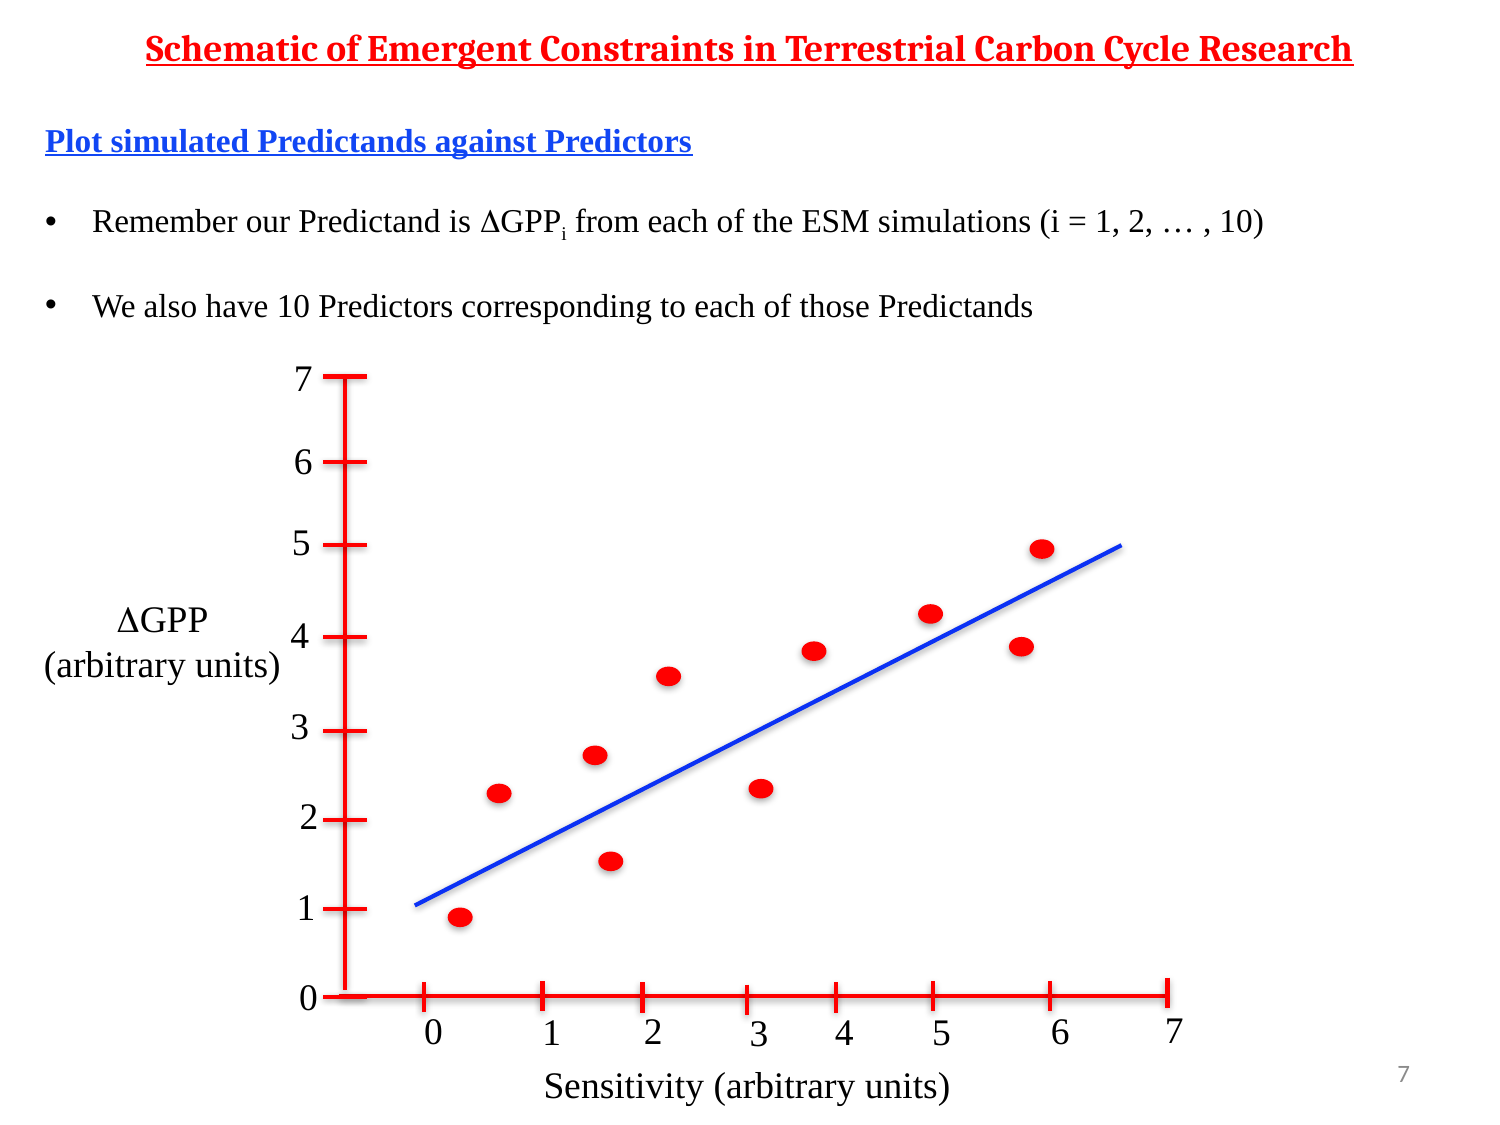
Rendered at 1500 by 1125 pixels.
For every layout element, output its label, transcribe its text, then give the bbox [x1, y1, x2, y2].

text_box 5 [277, 510, 326, 571]
text_box 2 [247, 784, 334, 845]
slide_number 7 [1074, 1042, 1425, 1103]
text_box 7 [1112, 999, 1199, 1059]
text_box 6 [279, 429, 328, 490]
text_box 1 [244, 875, 331, 935]
text_box 0 [371, 1004, 458, 1060]
text_box 5 [879, 1004, 966, 1061]
text_box Schematic of Emergent Constraints in Terrestrial Carbon Cycle Research [131, 16, 1369, 77]
text_box 3 [275, 694, 325, 755]
text_box [447, 914, 473, 928]
text_box DGPP (arbitrary units) [29, 587, 296, 693]
text_box 2 [591, 1004, 678, 1060]
text_box 7 [279, 346, 328, 407]
text_box Plot simulated Predictands against Predictors Remember our Predictand is DGPPi from each of the ESM simulations (i = 1, 2, … , 10) We also have 10 Predictors corresponding to each of those Predictands [30, 111, 1470, 332]
text_box 0 [246, 966, 333, 1026]
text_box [414, 544, 1122, 906]
text_box 4 [275, 603, 325, 664]
text_box [1032, 539, 1052, 543]
text_box 1 [490, 1004, 577, 1060]
text_box 6 [998, 1004, 1085, 1060]
text_box Sensitivity (arbitrary units) [528, 1053, 966, 1114]
text_box 3 [697, 1004, 784, 1062]
text_box 4 [782, 1004, 869, 1061]
